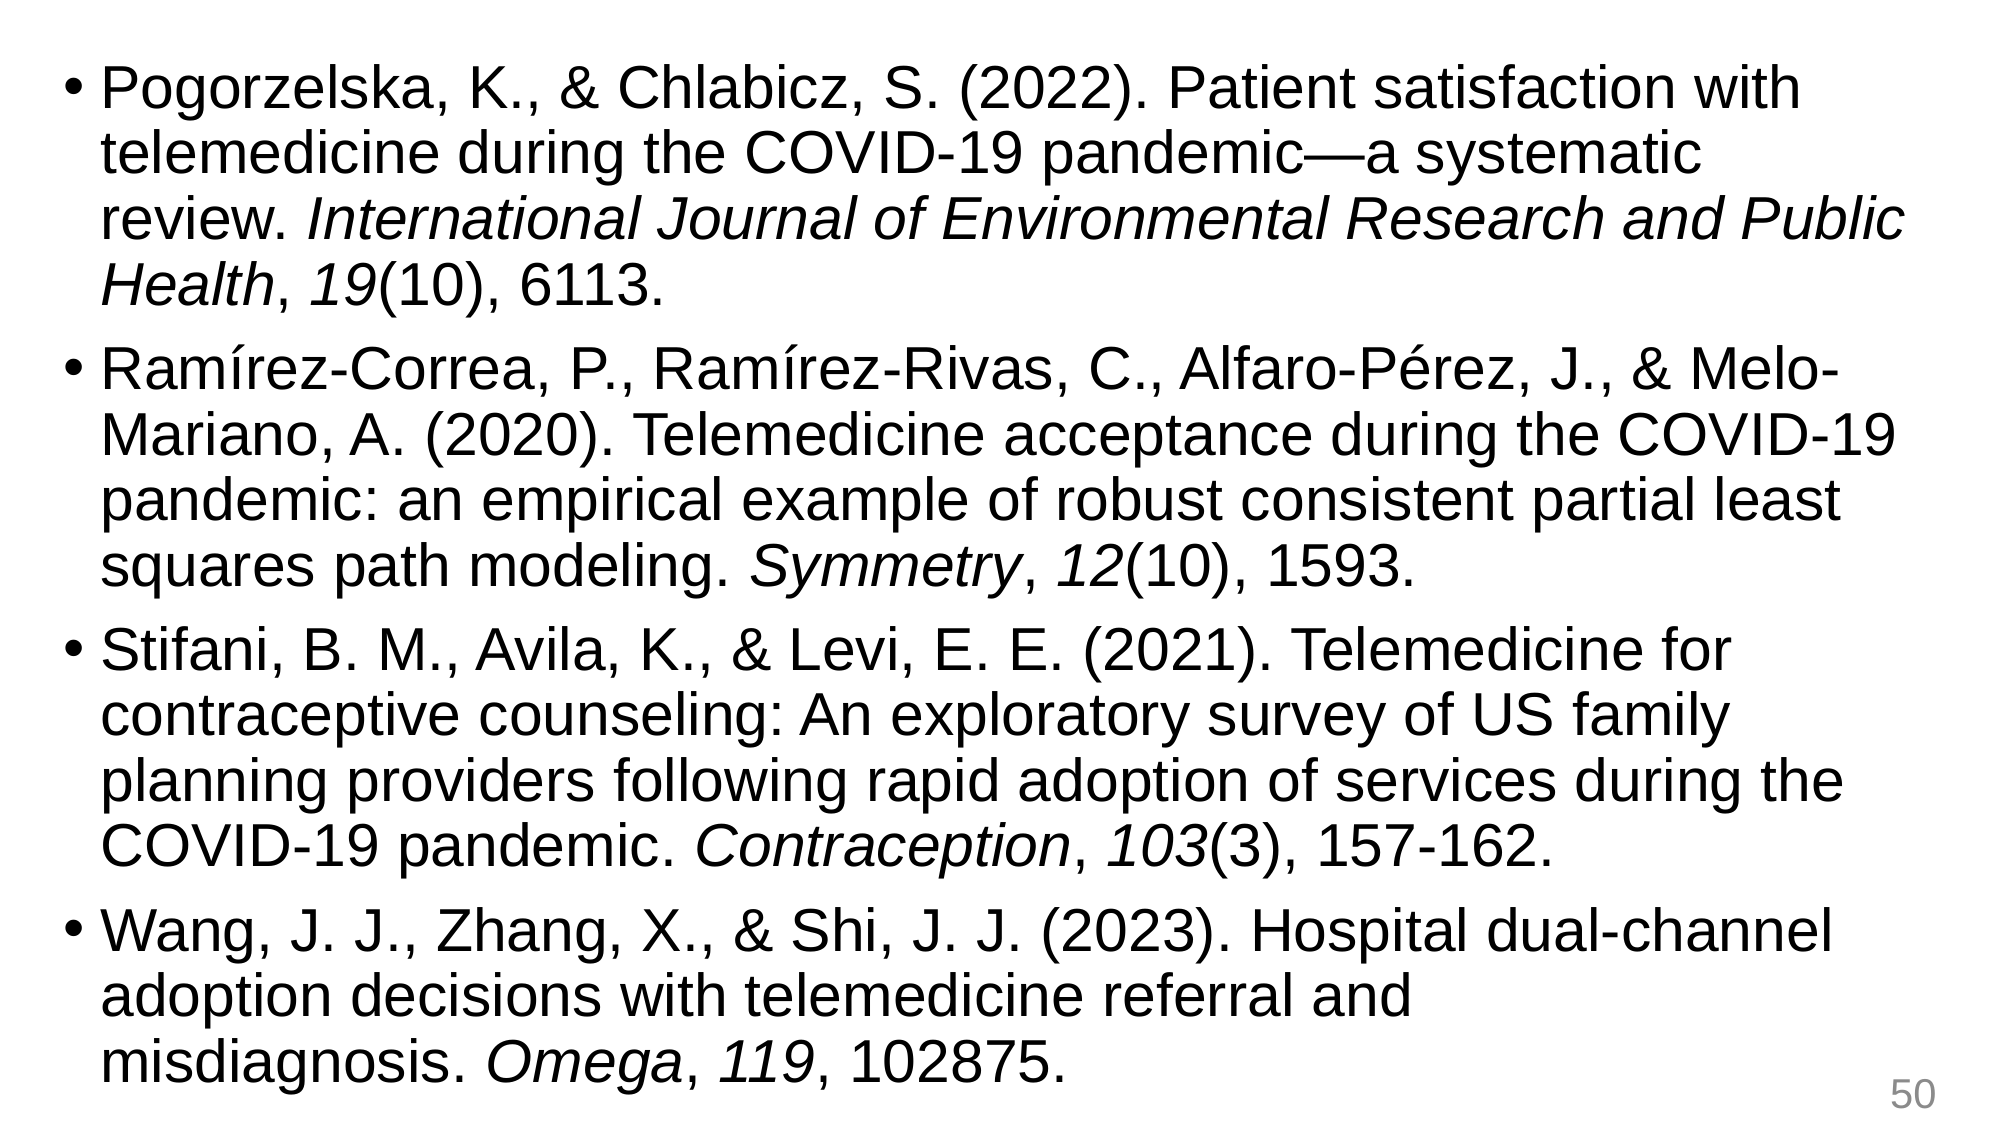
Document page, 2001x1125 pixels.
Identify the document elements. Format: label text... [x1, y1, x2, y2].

list Pogorzelska, K., & Chlabicz, S. (2022). Patient satisfaction with telemedicine during the COVID-19 pandemic—a systematic review. International Journal of Environmental Research and Public Health, 19(10), 6113. Ramírez-Correa, P., Ramírez-Rivas, C., Alfaro-Pérez, J., & Melo-Mariano, A. (2020). Telemedicine acceptance during the COVID-19 pandemic: an empirical example of robust consistent partial least squares path modeling. Symmetry, 12(10), 1593. Stifani, B. M., Avila, K., & Levi, E. E. (2021). Telemedicine for contraceptive counseling: An exploratory survey of US family planning providers following rapid adoption of services during the COVID-19 pandemic. Contraception, 103(3), 157-162. Wang, J. J., Zhang, X., & Shi, J. J. (2023). Hospital dual-channel adoption decisions with telemedicine referral and misdiagnosis. Omega, 119, 102875. [48, 48, 1952, 1105]
slide_number 50 [1773, 1062, 1952, 1123]
